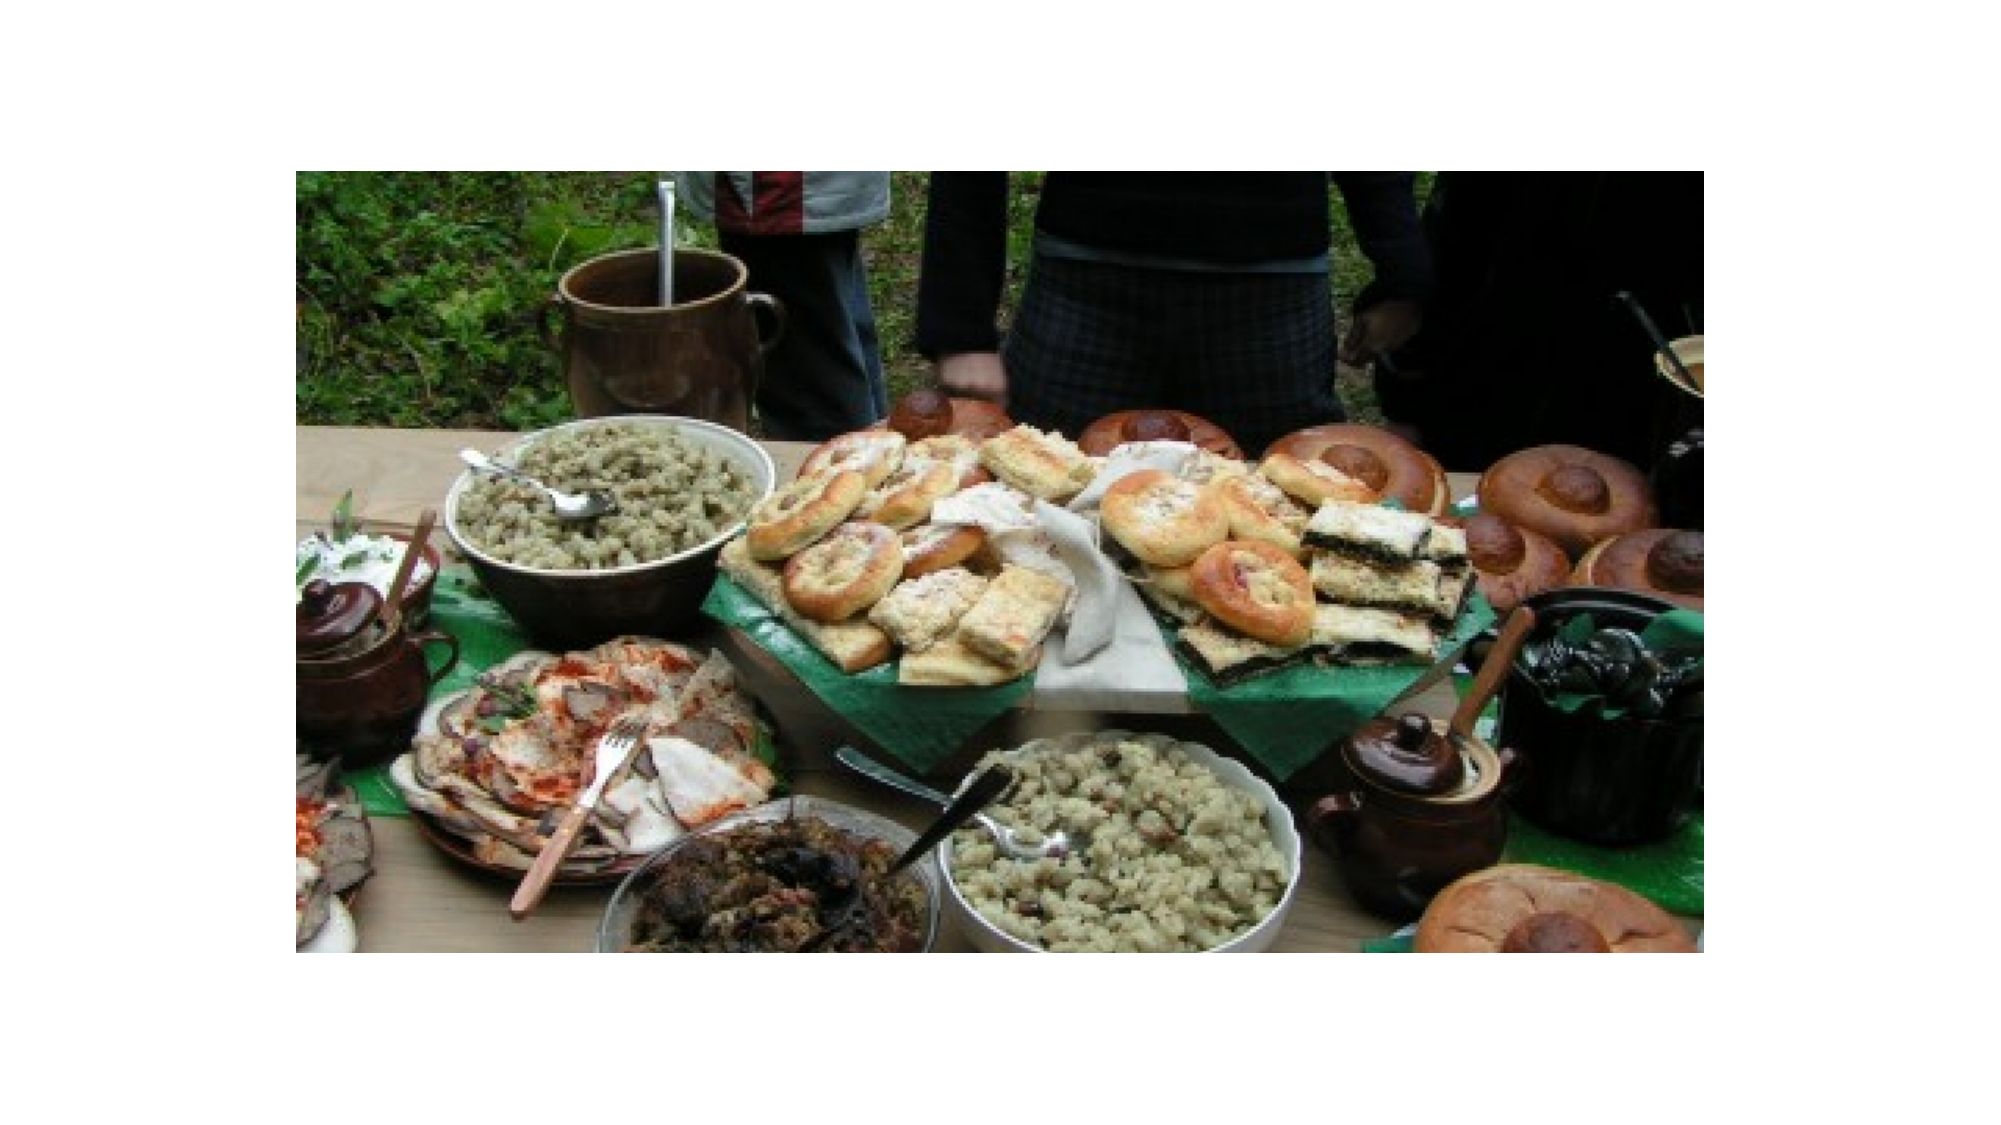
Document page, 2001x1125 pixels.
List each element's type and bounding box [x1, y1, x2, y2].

picture [296, 171, 1704, 954]
